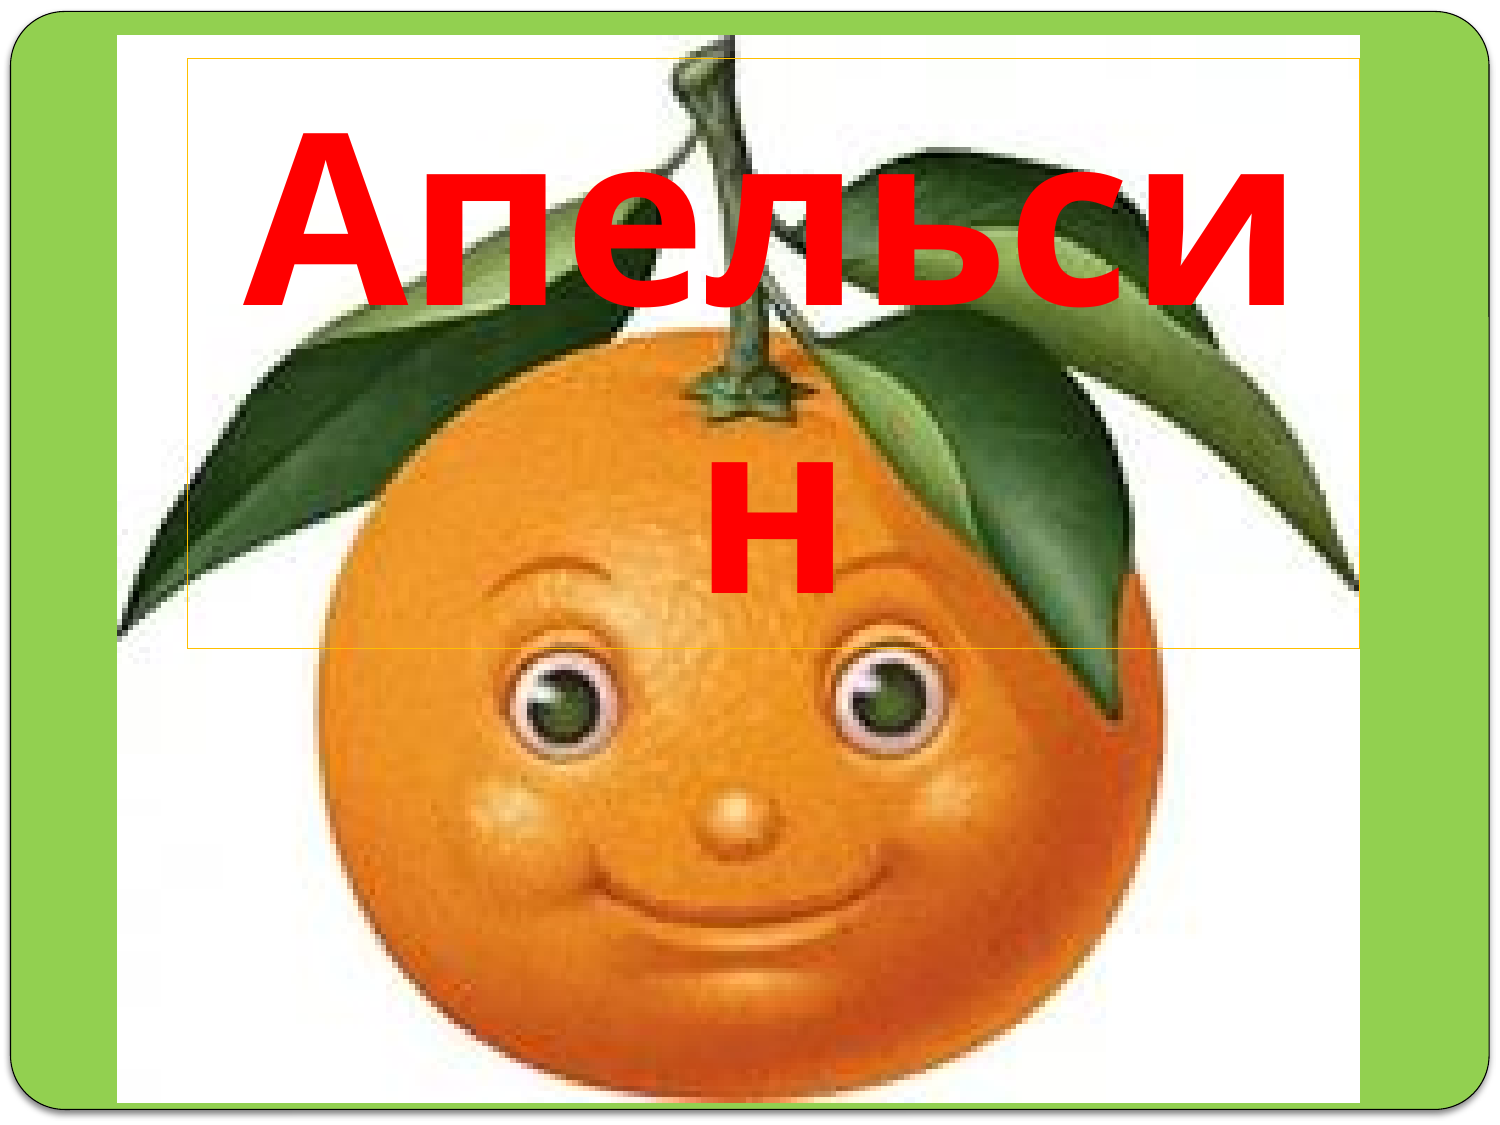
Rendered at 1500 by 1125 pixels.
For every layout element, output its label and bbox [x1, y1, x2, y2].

picture [116, 34, 1360, 1104]
